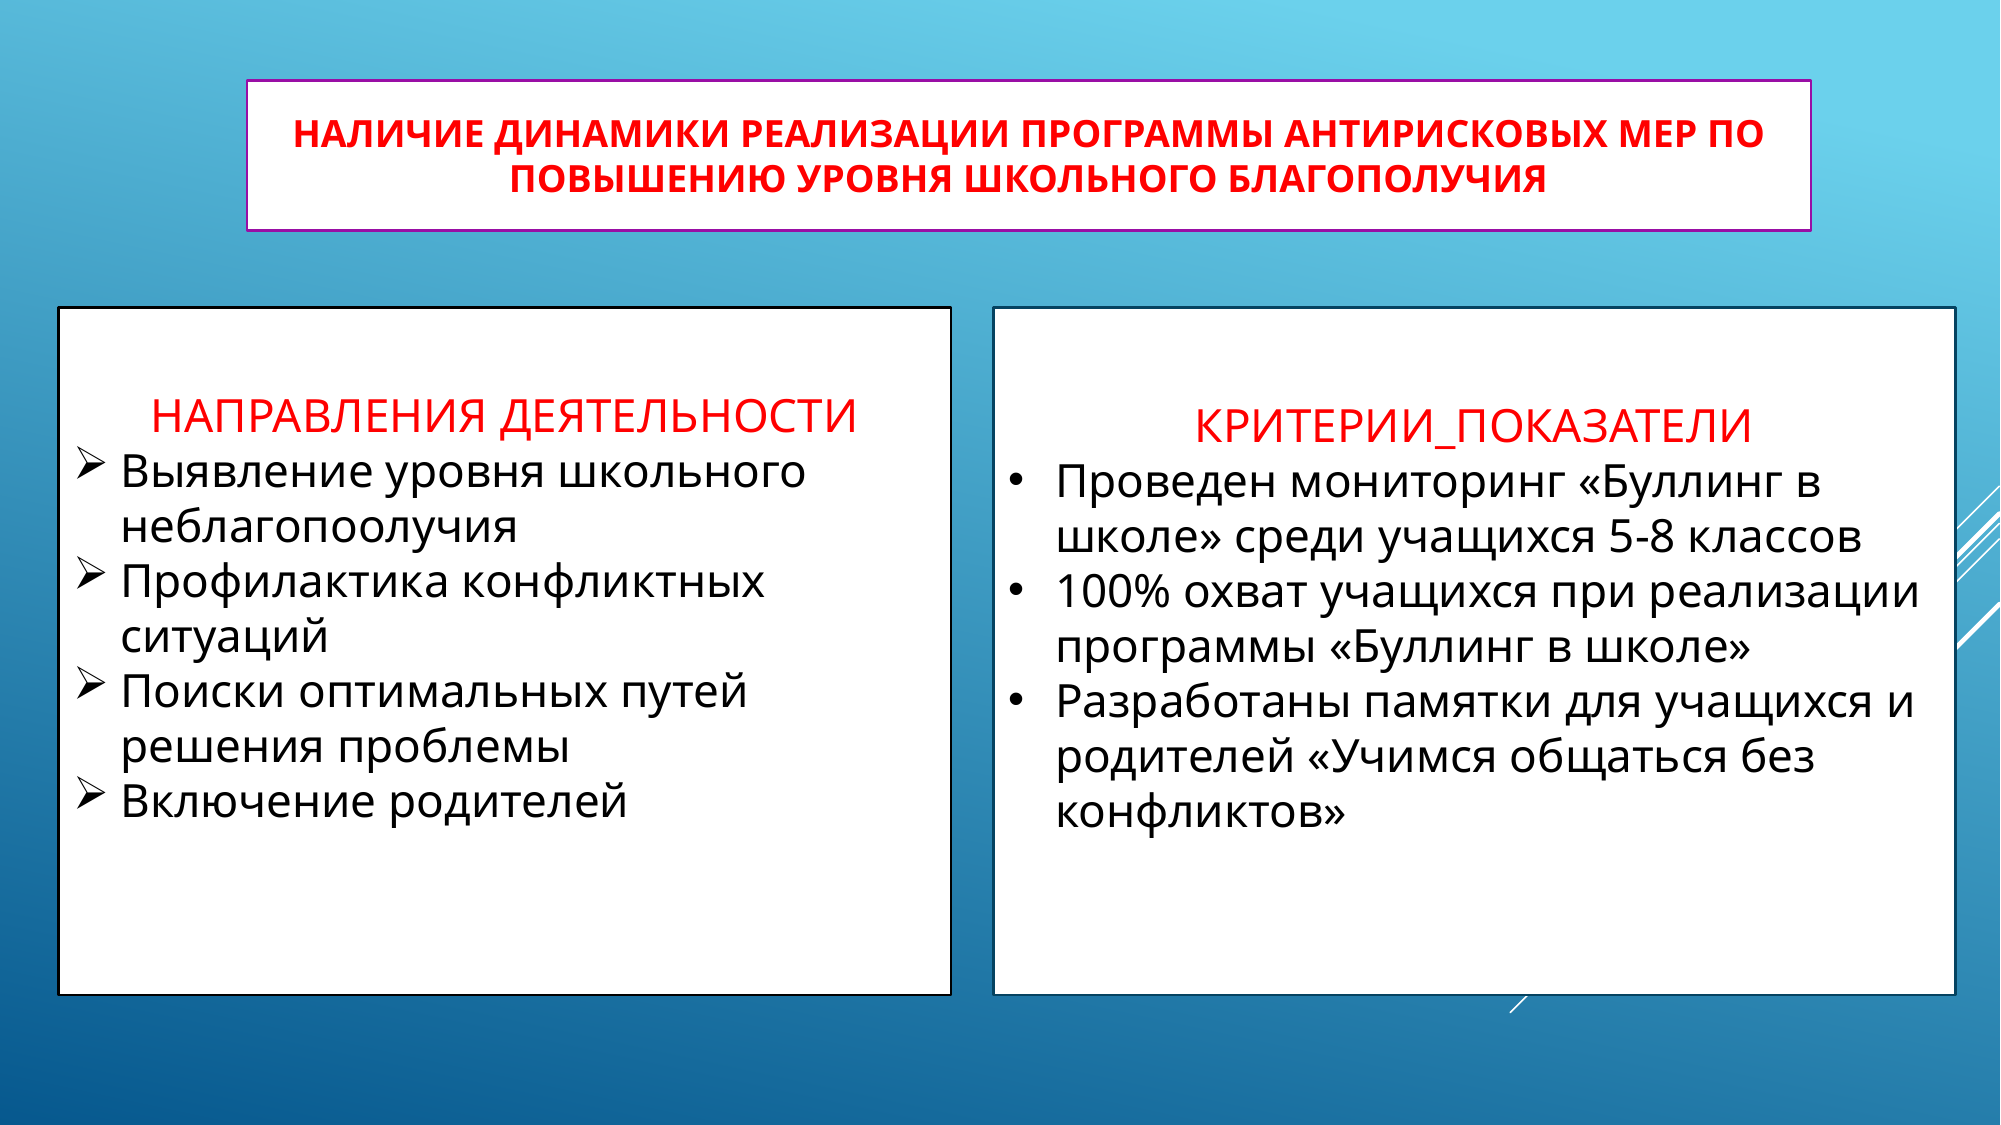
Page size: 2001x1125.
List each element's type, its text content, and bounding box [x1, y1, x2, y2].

text_box НАЛИЧИЕ ДИНАМИКИ РЕАЛИЗАЦИИ ПРОГРАММЫ АНТИРИСКОВЫХ МЕР ПО ПОВЫШЕНИЮ УРОВНЯ ШКОЛЬНОГО БЛАГОПОЛУЧИЯ [246, 79, 1812, 232]
text_box НАПРАВЛЕНИЯ ДЕЯТЕЛЬНОСТИ Выявление уровня школьного неблагопоолучия Профилактика конфликтных ситуаций Поиски оптимальных путей решения проблемы Включение родителей [57, 306, 952, 996]
text_box КРИТЕРИИ_ПОКАЗАТЕЛИ Проведен мониторинг «Буллинг в школе» среди учащихся 5-8 классов 100% охват учащихся при реализации программы «Буллинг в школе» Разработаны памятки для учащихся и родителей «Учимся общаться без конфликтов» [992, 306, 1957, 996]
